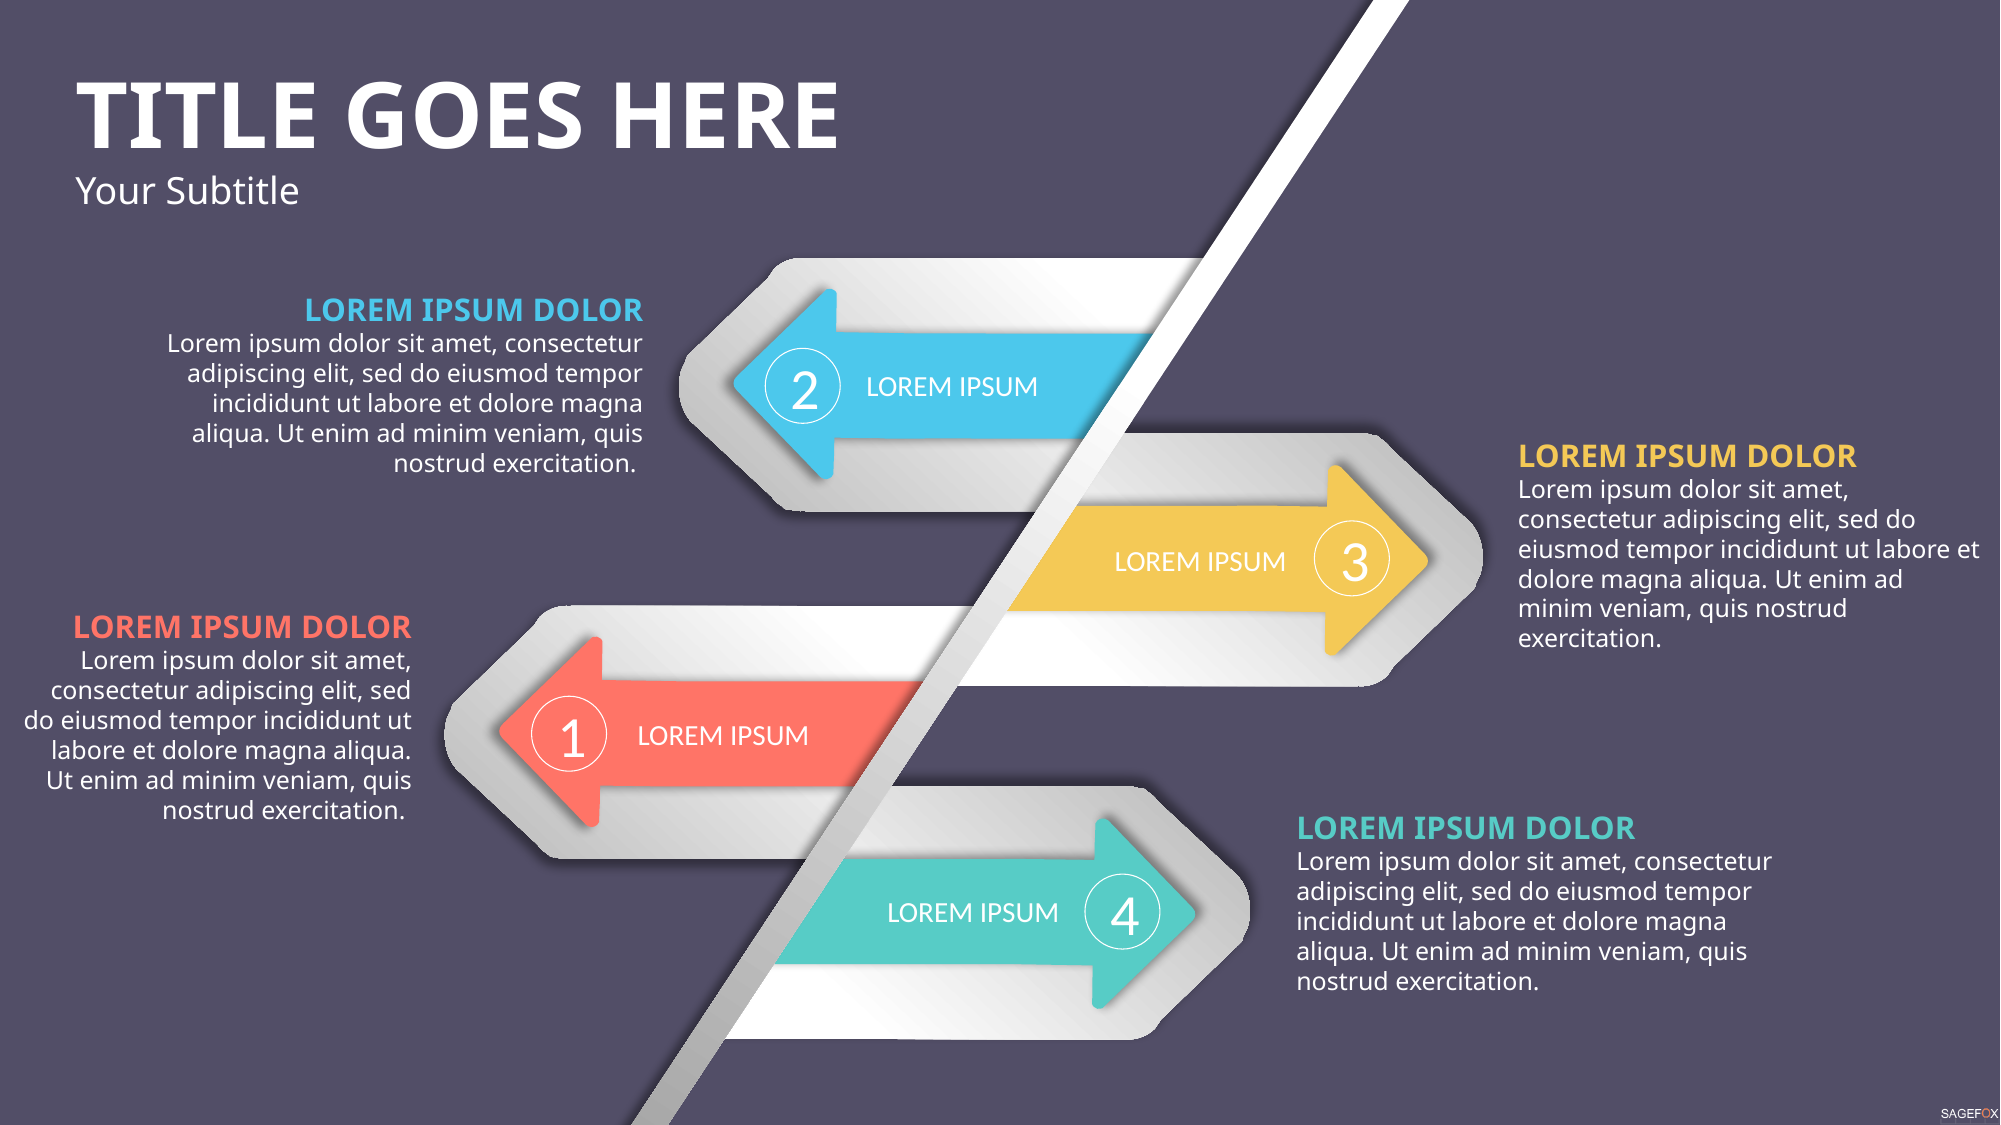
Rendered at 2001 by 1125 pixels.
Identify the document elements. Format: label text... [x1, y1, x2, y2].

text_box [928, 565, 999, 732]
text_box [1428, 481, 1484, 635]
text_box [1163, 432, 1408, 463]
text_box [630, 919, 766, 1125]
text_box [999, 463, 1428, 654]
text_box [754, 257, 1189, 296]
text_box LOREM IPSUM DOLOR Lorem ipsum dolor sit amet, consectetur adipiscing elit, sed do eiusmod tempor incididunt ut labore et dolore magna aliqua. Ut enim ad minim veniam, quis nostrud exercitation. [133, 284, 654, 483]
text_box [677, 310, 733, 462]
text_box [1163, 0, 1411, 376]
text_box TITLE GOES HERE Your Subtitle [60, 49, 1036, 220]
text_box [928, 785, 1175, 816]
text_box LOREM IPSUM DOLOR Lorem ipsum dolor sit amet, consectetur adipiscing elit, sed do eiusmod tempor incididunt ut labore et dolore magna aliqua. Ut enim ad minim veniam, quis nostrud exercitation. [1507, 430, 1994, 658]
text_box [499, 638, 928, 829]
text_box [766, 816, 1196, 1007]
text_box [725, 980, 1176, 1041]
text_box LOREM IPSUM DOLOR Lorem ipsum dolor sit amet, consectetur adipiscing elit, sed do eiusmod tempor incididunt ut labore et dolore magna aliqua. Ut enim ad minim veniam, quis nostrud exercitation. [1286, 803, 1807, 1001]
text_box LOREM IPSUM DOLOR Lorem ipsum dolor sit amet, consectetur adipiscing elit, sed do eiusmod tempor incididunt ut labore et dolore magna aliqua. Ut enim ad minim veniam, quis nostrud exercitation. [12, 602, 423, 830]
picture [1939, 1108, 2000, 1125]
text_box [754, 482, 999, 513]
text_box [958, 626, 1408, 688]
text_box [519, 604, 960, 652]
text_box [443, 658, 499, 811]
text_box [733, 290, 1163, 482]
text_box [1196, 835, 1251, 988]
text_box [519, 829, 766, 860]
